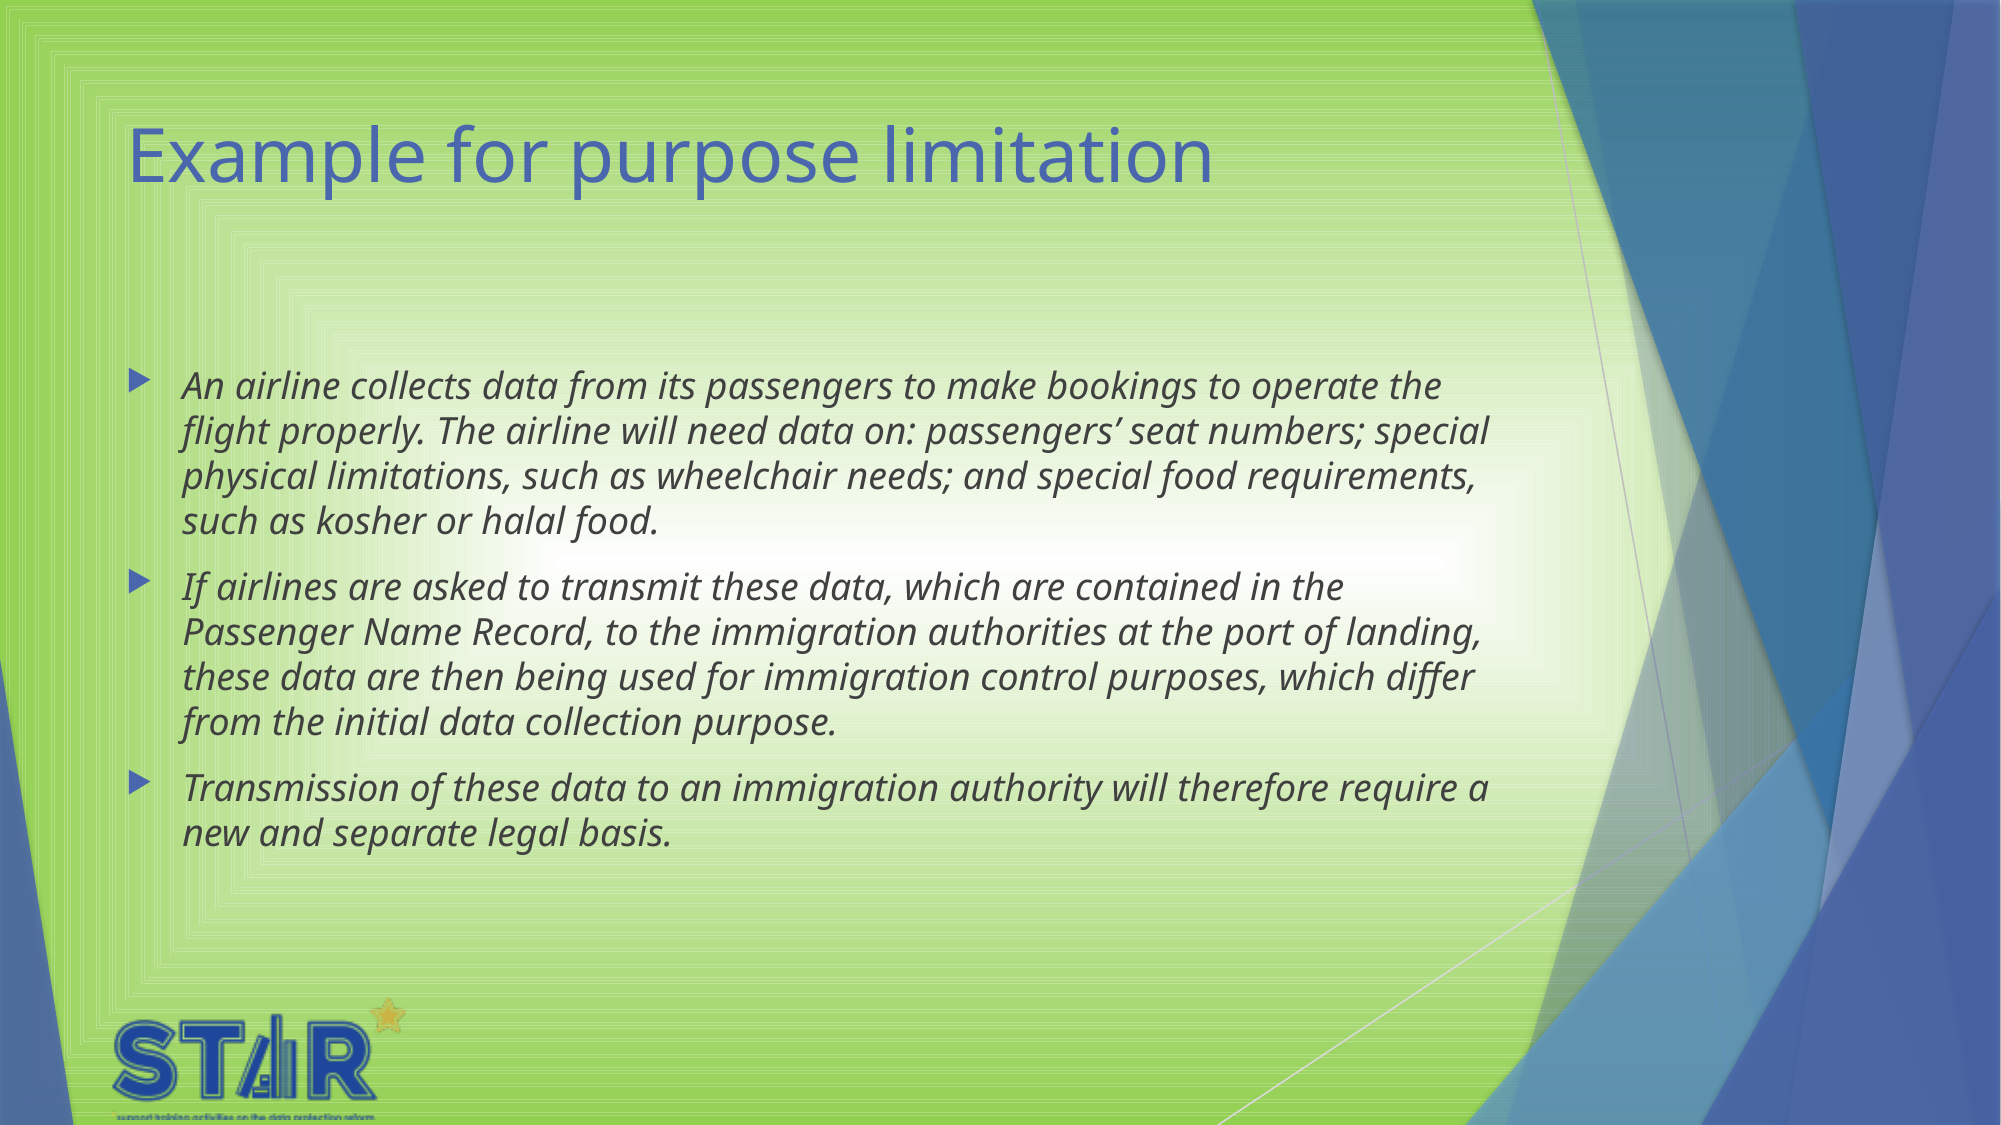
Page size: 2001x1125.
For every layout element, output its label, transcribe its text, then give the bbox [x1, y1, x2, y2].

list An airline collects data from its passengers to make bookings to operate the flight properly. The airline will need data on: passengers’ seat numbers; special physical limitations, such as wheelchair needs; and special food requirements, such as kosher or halal food. If airlines are asked to transmit these data, which are contained in the Passenger Name Record, to the immigration authorities at the port of landing, these data are then being used for immigration control purposes, which differ from the initial data collection purpose. Transmission of these data to an immigration authority will therefore require a new and separate legal basis. [111, 354, 1522, 992]
title Example for purpose limitation [111, 99, 1522, 317]
